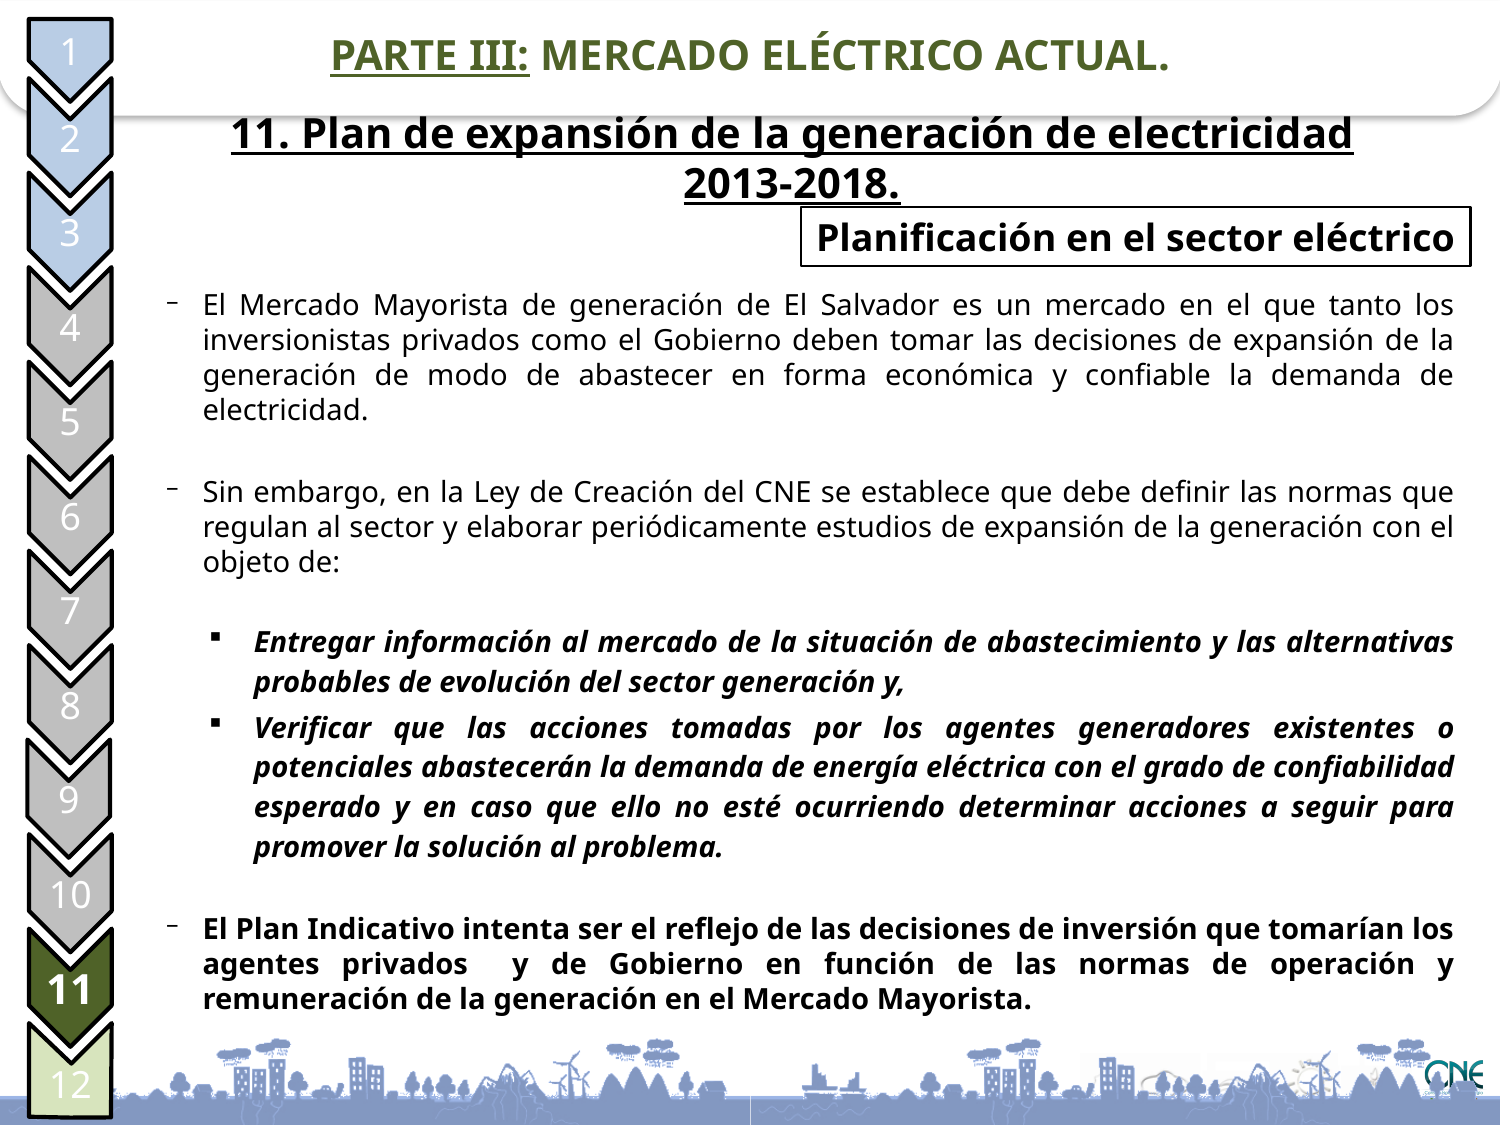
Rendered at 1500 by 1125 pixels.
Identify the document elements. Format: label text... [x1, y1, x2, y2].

picture [0, 1008, 1500, 1125]
text_box 7 [26, 548, 114, 671]
text_box 5 [26, 359, 114, 482]
text_box Planificación en el sector eléctrico [801, 206, 1471, 267]
text_box 4 [26, 265, 114, 388]
text_box 3 [26, 170, 114, 293]
text_box 9 [25, 737, 113, 860]
title PARTE III: MERCADO ELÉCTRICO ACTUAL. [75, 10, 1425, 98]
text_box 6 [26, 454, 114, 577]
text_box 8 [26, 643, 114, 766]
text_box El Mercado Mayorista de generación de El Salvador es un mercado en el que tanto los inversionistas privados como el Gobierno deben tomar las decisiones de expansión de la generación de modo de abastecer en forma económica y confiable la demanda de electricidad. Sin embargo, en la Ley de Creación del CNE se establece que debe definir las normas que regulan al sector y elaborar periódicamente estudios de expansión de la generación con el objeto de: Entregar información al mercado de la situación de abastecimiento y las alternativas probables de evolución del sector generación y, Verificar que las acciones tomadas por los agentes generadores existentes o potenciales abastecerán la demanda de energía eléctrica con el grado de confiabilidad esperado y en caso que ello no esté ocurriendo determinar acciones a seguir para promover la solución al problema. El Plan Indicativo intenta ser el reflejo de las decisiones de inversión que tomarían los agentes privados y de Gobierno en función de las normas de operación y remuneración de la generación en el Mercado Mayorista. [150, 278, 1471, 1007]
text_box 2 [26, 76, 114, 199]
text_box 11 [26, 926, 114, 1006]
text_box 1 [26, 16, 114, 104]
text_box 11. Plan de expansión de la generación de electricidad 2013-2018. [150, 113, 1436, 201]
text_box 10 [26, 832, 114, 955]
